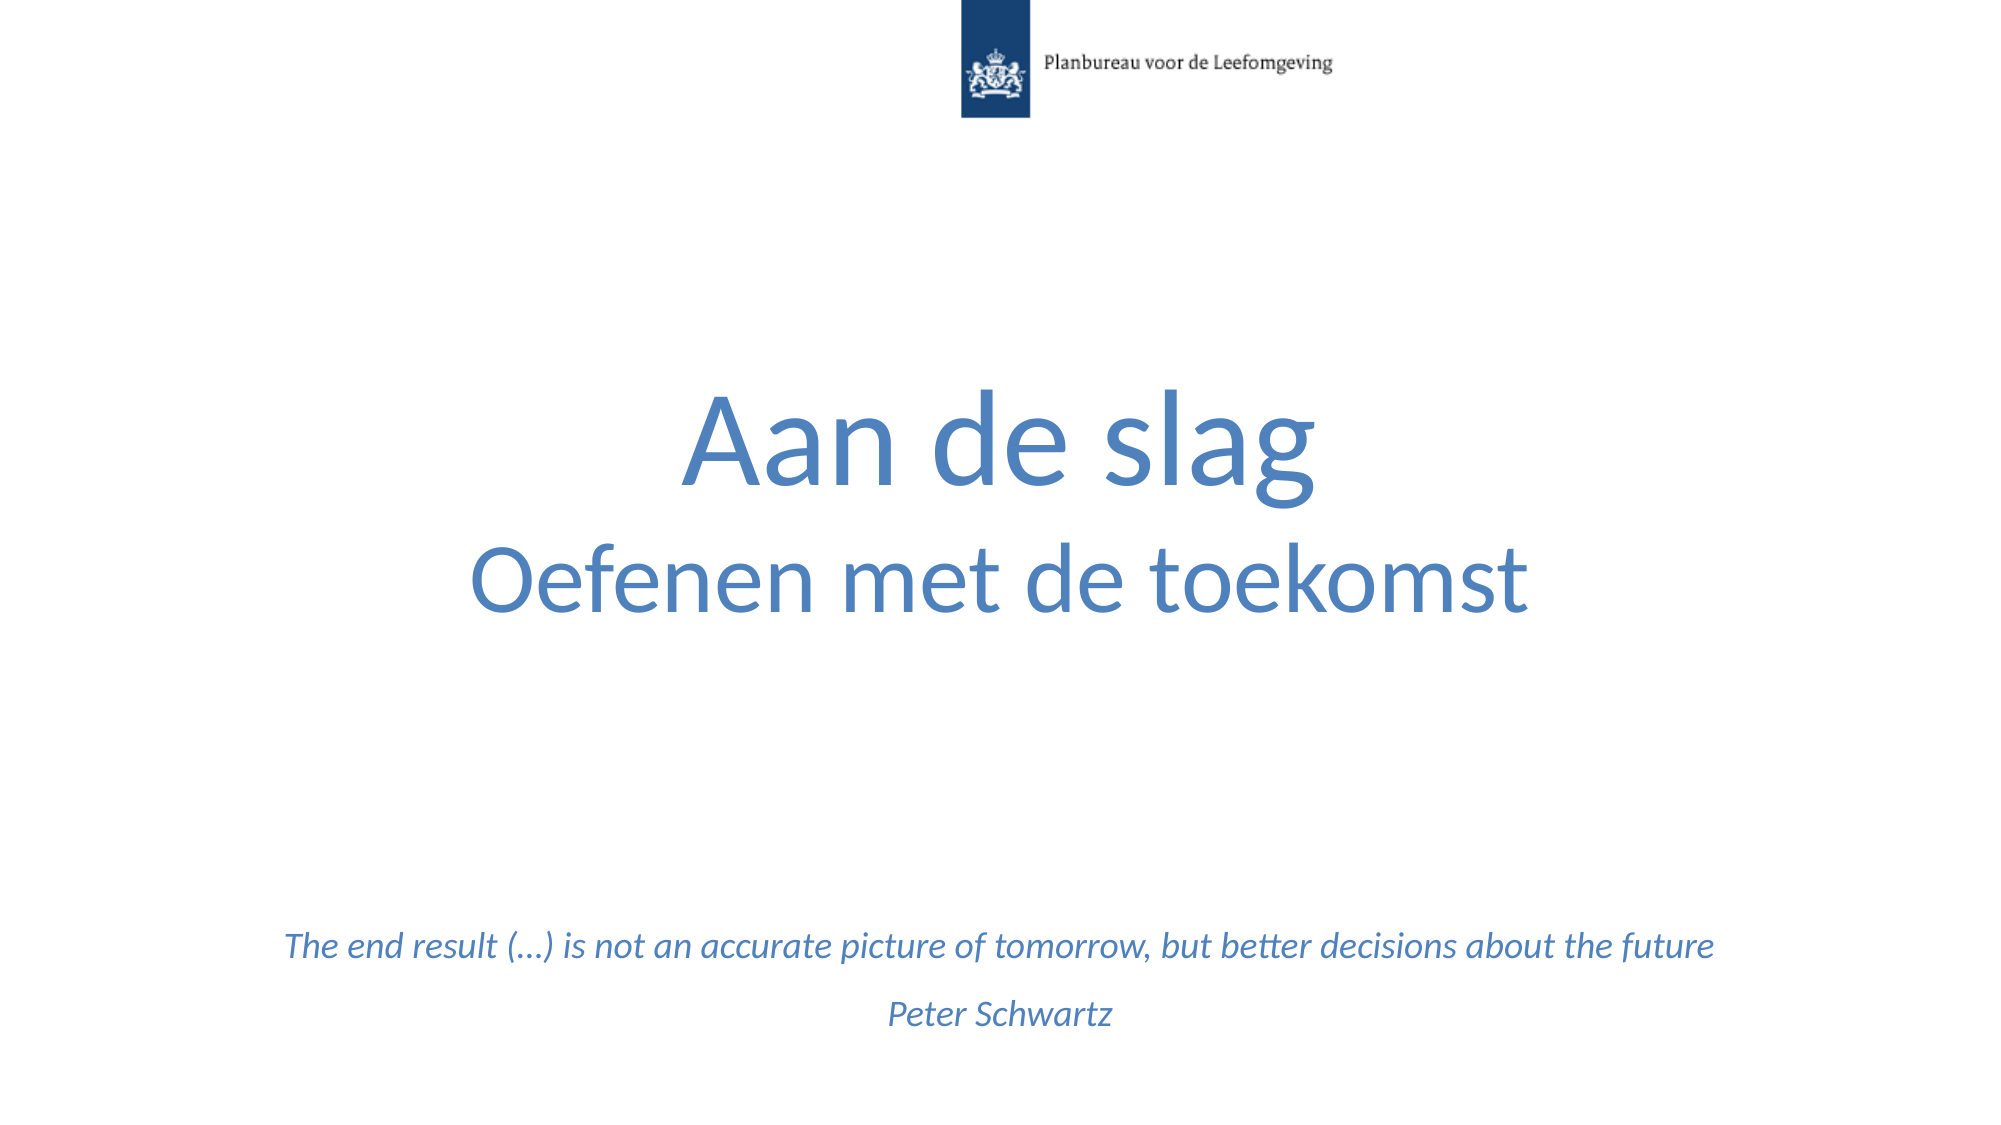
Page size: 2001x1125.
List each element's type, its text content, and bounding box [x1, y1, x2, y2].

text_box The end result (…) is not an accurate picture of tomorrow, but better decisions about the future Peter Schwartz [169, 891, 1831, 1042]
title Aan de slag Oefenen met de toekomst [208, 456, 1792, 644]
picture [605, 0, 1387, 137]
